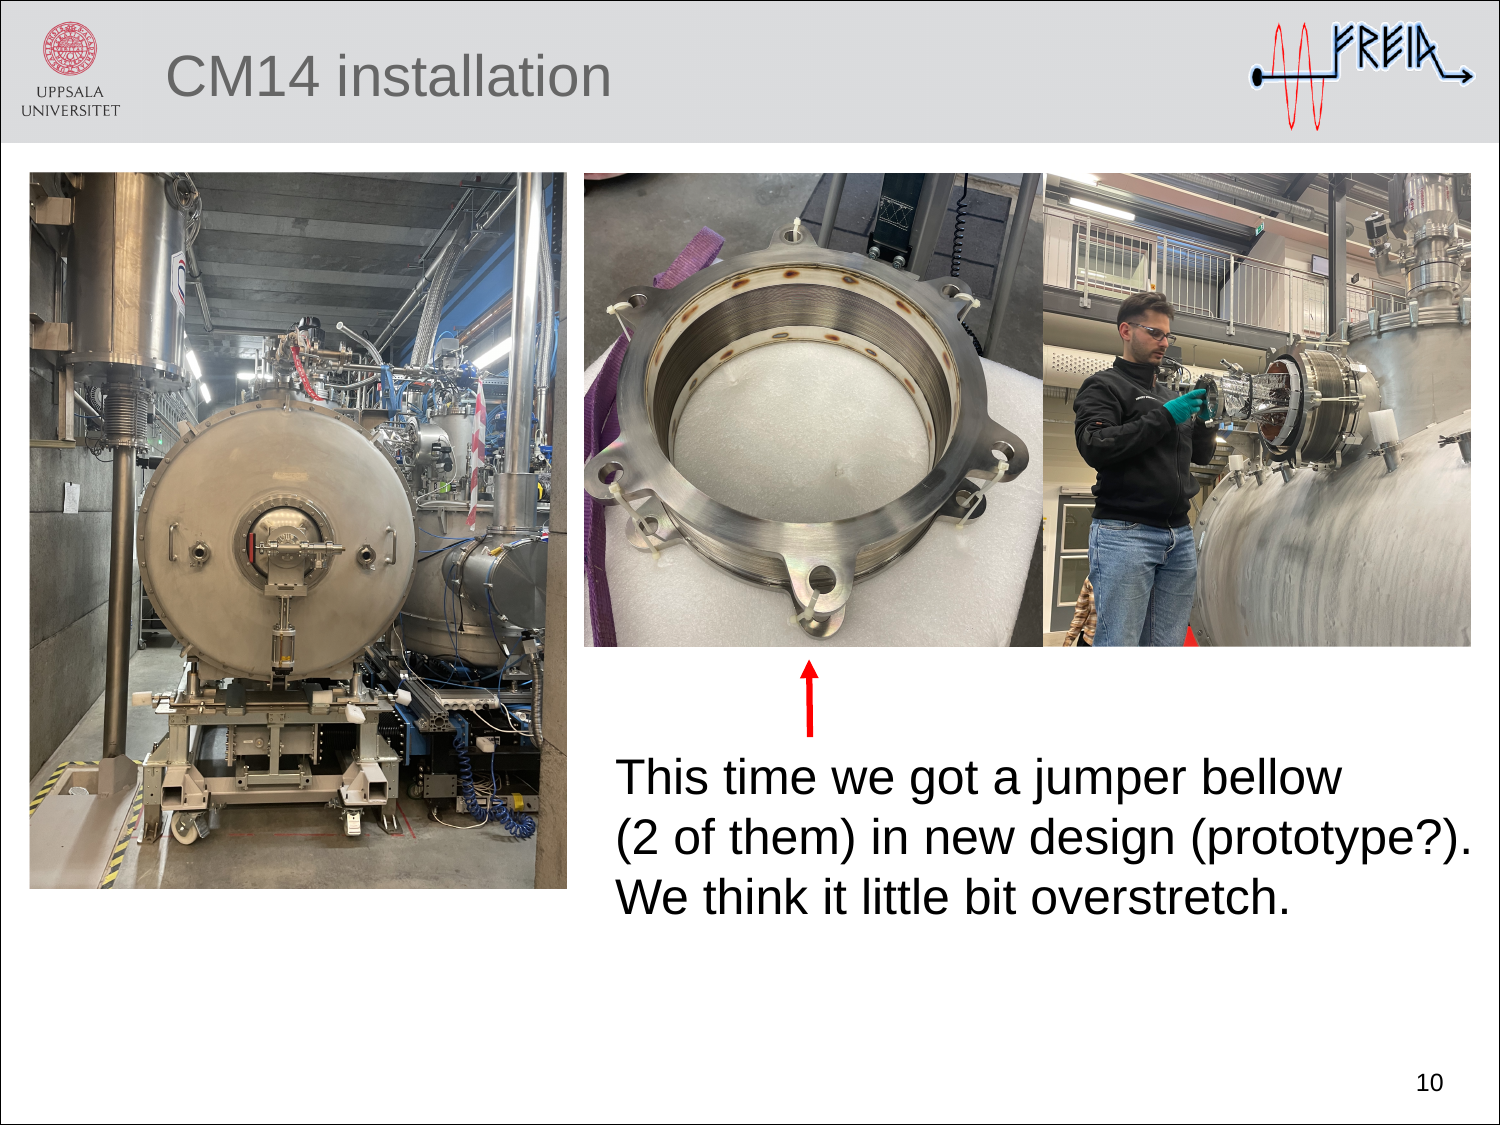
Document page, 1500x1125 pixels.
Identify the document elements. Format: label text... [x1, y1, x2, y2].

text_box CM14 installation [150, 24, 1410, 108]
slide_number 10 [1352, 1058, 1460, 1101]
picture [0, 173, 1471, 888]
text_box This time we got a jumper bellow (2 of them) in new design (prototype?). We think it little bit overstretch. [600, 737, 1495, 932]
picture [1, 1, 1499, 143]
